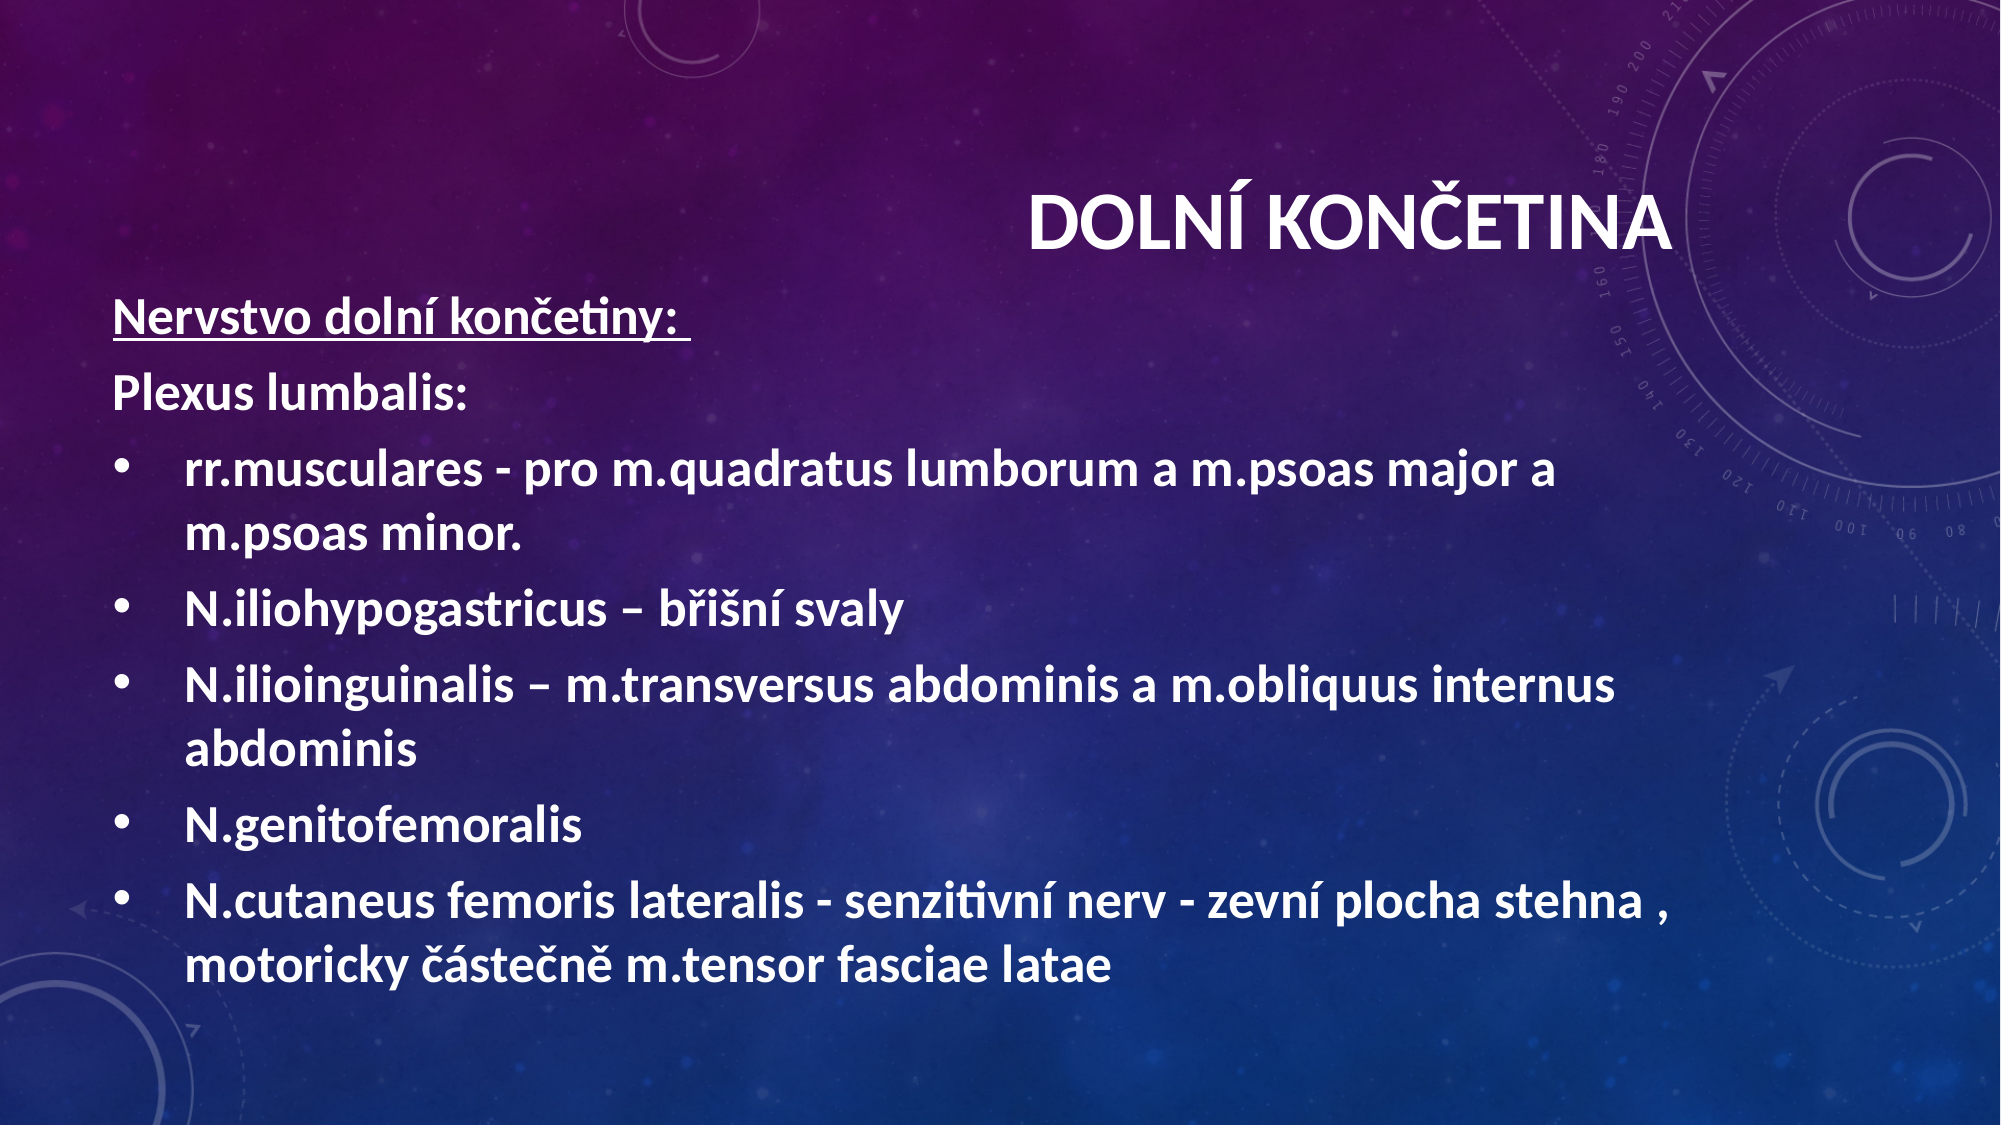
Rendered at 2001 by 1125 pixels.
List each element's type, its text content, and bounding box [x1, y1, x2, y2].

text_box Nervstvo dolní končetiny: Plexus lumbalis: rr.musculares - pro m.quadratus lumborum a m.psoas major a m.psoas minor. N.iliohypogastricus – břišní svaly N.ilioinguinalis – m.transversus abdominis a m.obliquus internus abdominis N.genitofemoralis N.cutaneus femoris lateralis - senzitivní nerv - zevní plocha stehna , motoricky částečně m.tensor fasciae latae [97, 273, 1760, 1006]
text_box dolní končetina [112, 99, 1775, 333]
picture [0, 0, 2001, 1125]
